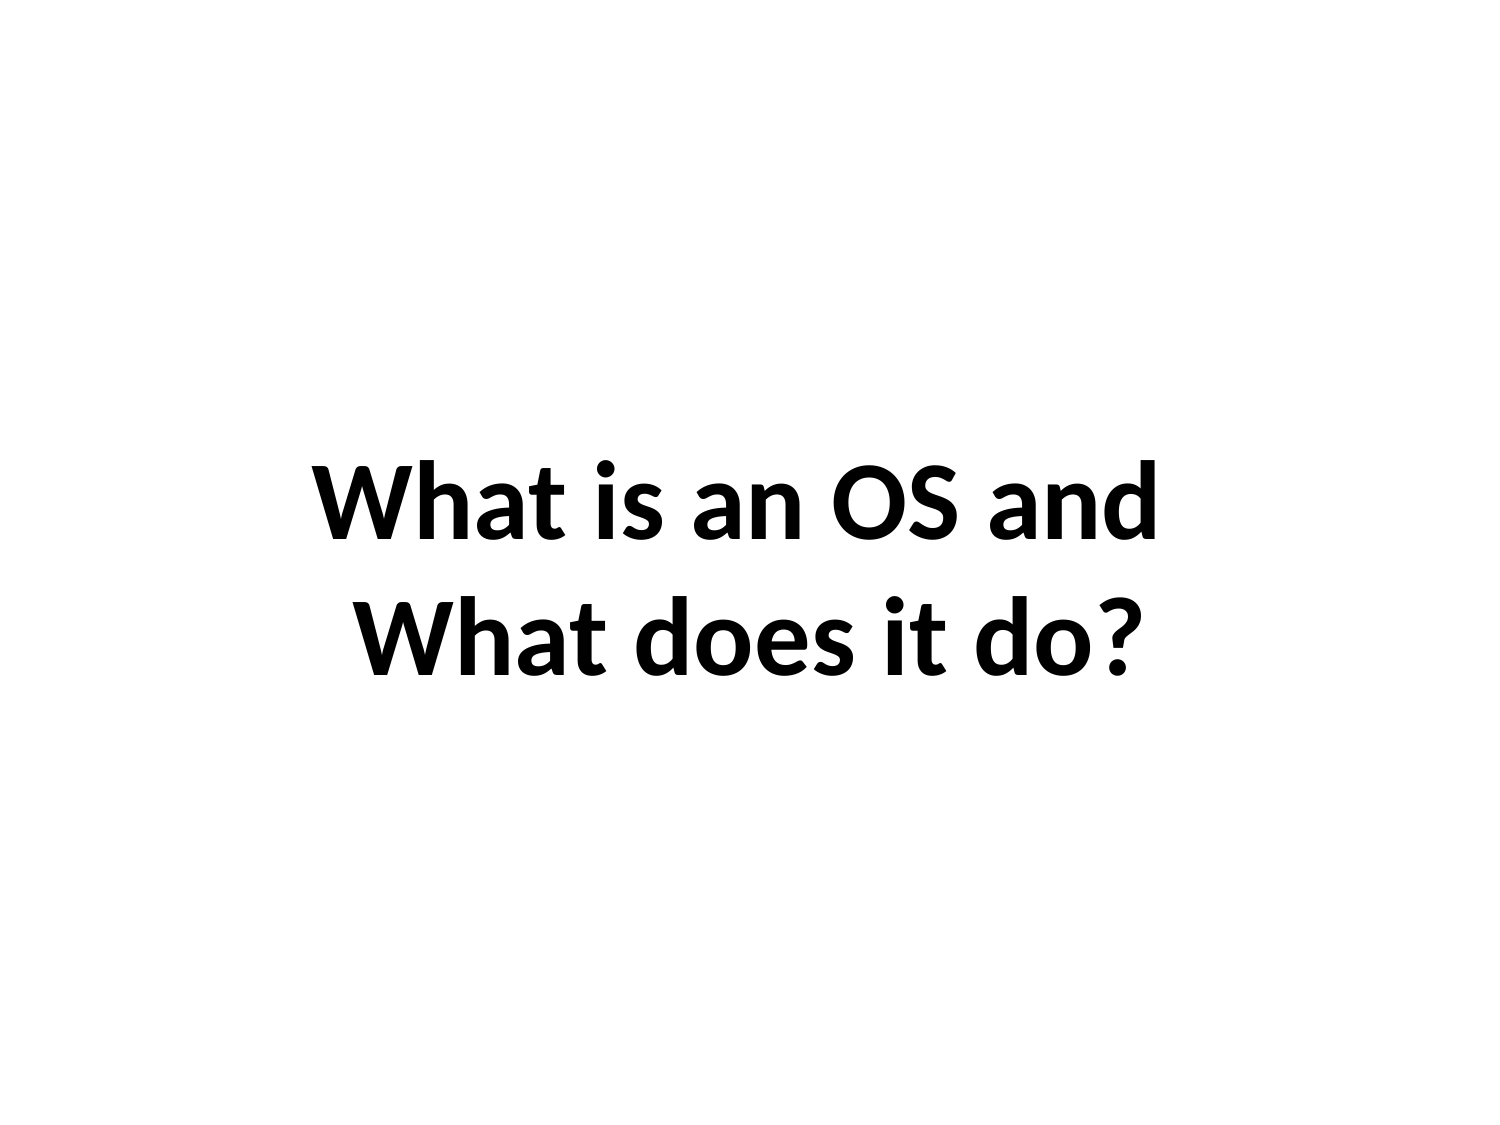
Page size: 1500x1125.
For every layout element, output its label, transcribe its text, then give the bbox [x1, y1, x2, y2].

list What is an OS and What does it do? [75, 191, 1425, 934]
